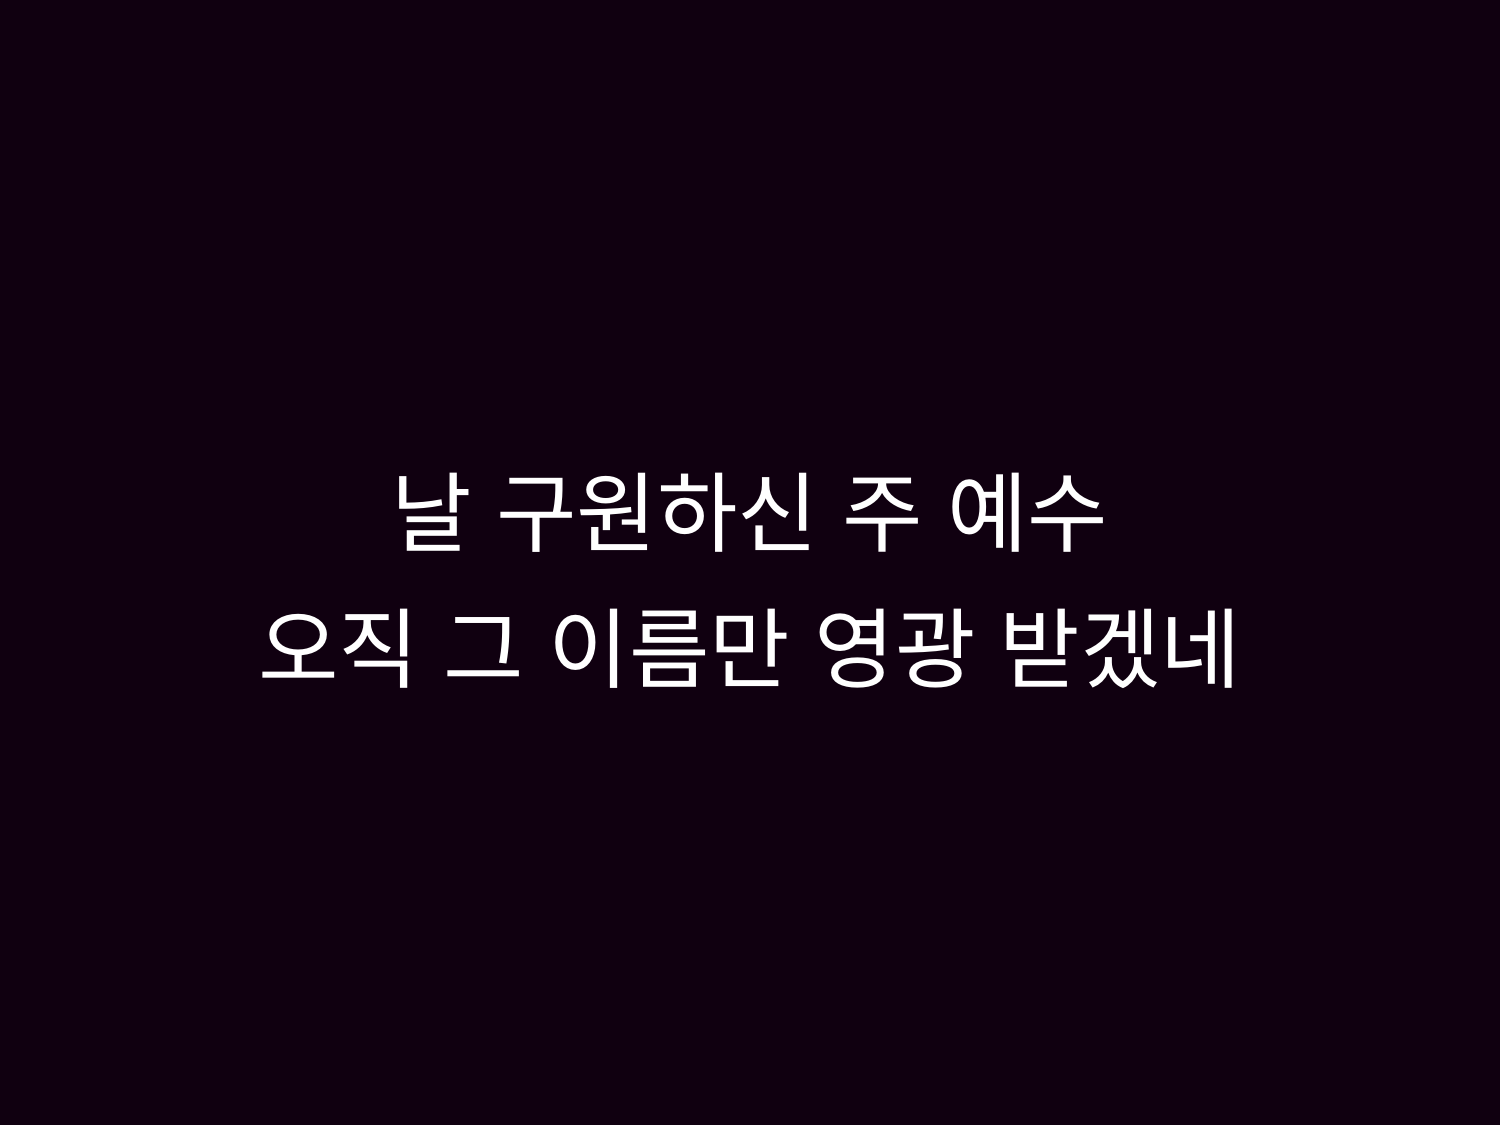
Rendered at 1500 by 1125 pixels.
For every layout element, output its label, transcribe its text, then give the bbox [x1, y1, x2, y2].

title 날 구원하신 주 예수 오직 그 이름만 영광 받겠네 [0, 0, 1500, 1125]
